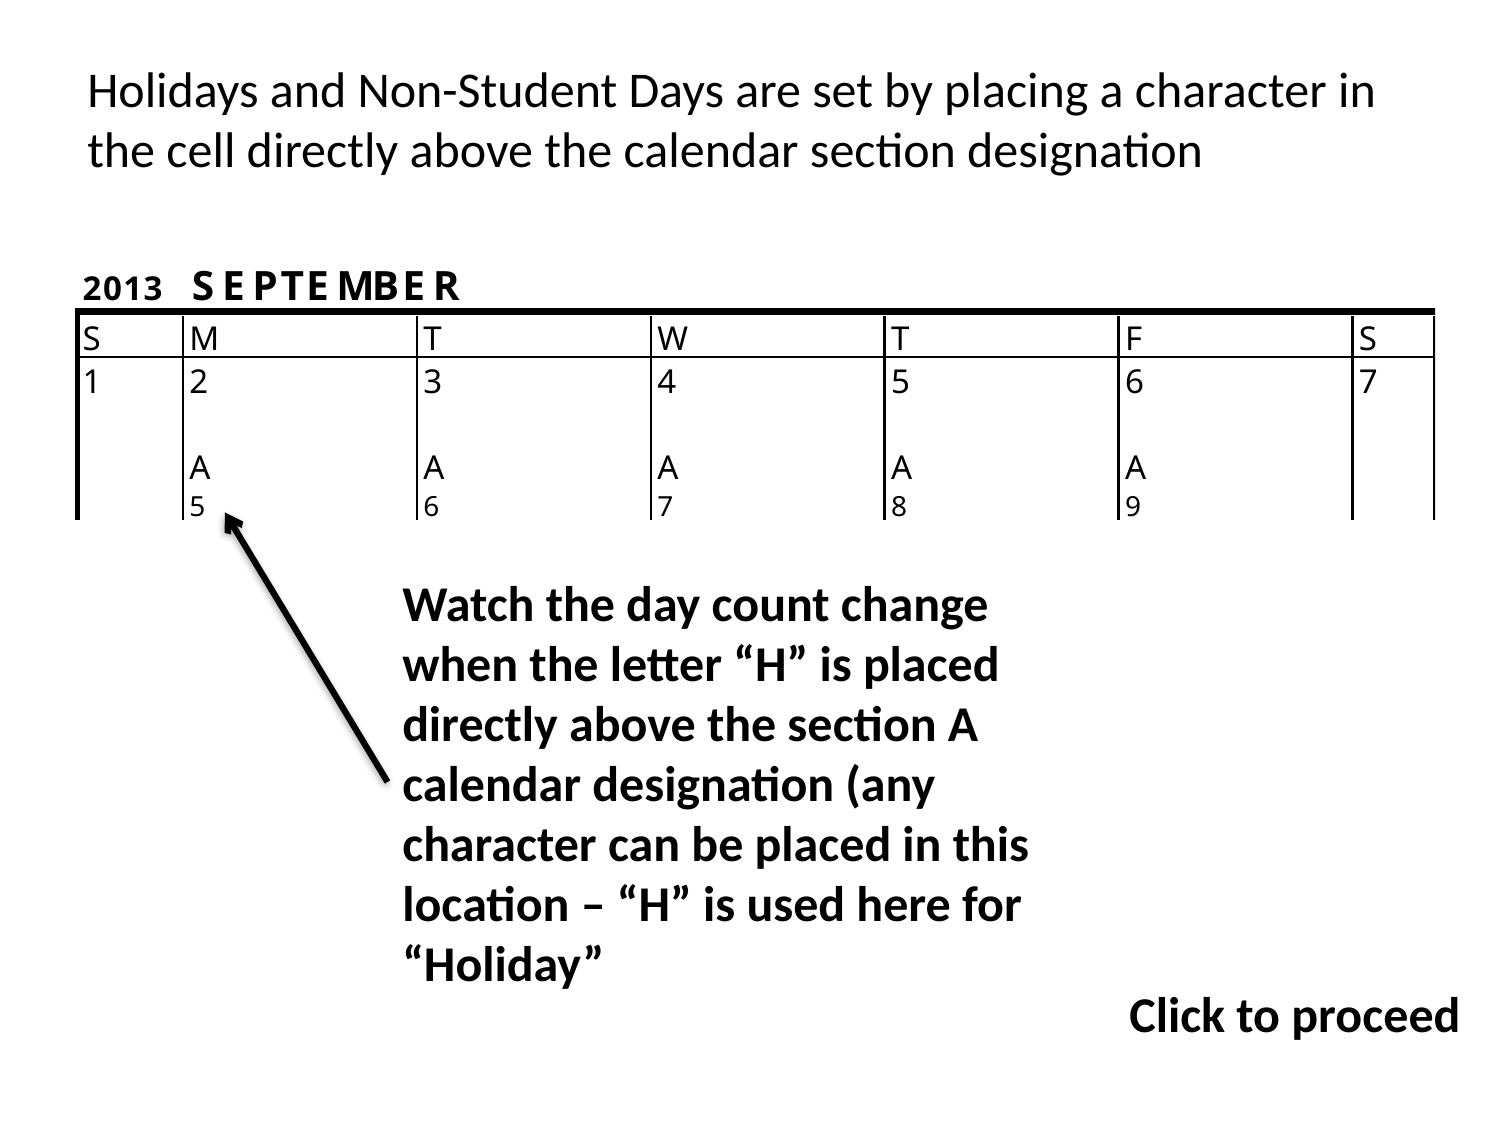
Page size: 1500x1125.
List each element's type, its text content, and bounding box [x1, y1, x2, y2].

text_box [224, 512, 388, 785]
text_box Click to proceed [1114, 974, 1476, 1050]
text_box Watch the day count change when the letter “H” is placed directly above the section A calendar designation (any character can be placed in this location – “H” is used here for “Holiday” [387, 564, 1063, 1000]
picture [74, 254, 1441, 526]
text_box Holidays and Non-Student Days are set by placing a character in the cell directly above the calendar section designation [72, 49, 1438, 185]
